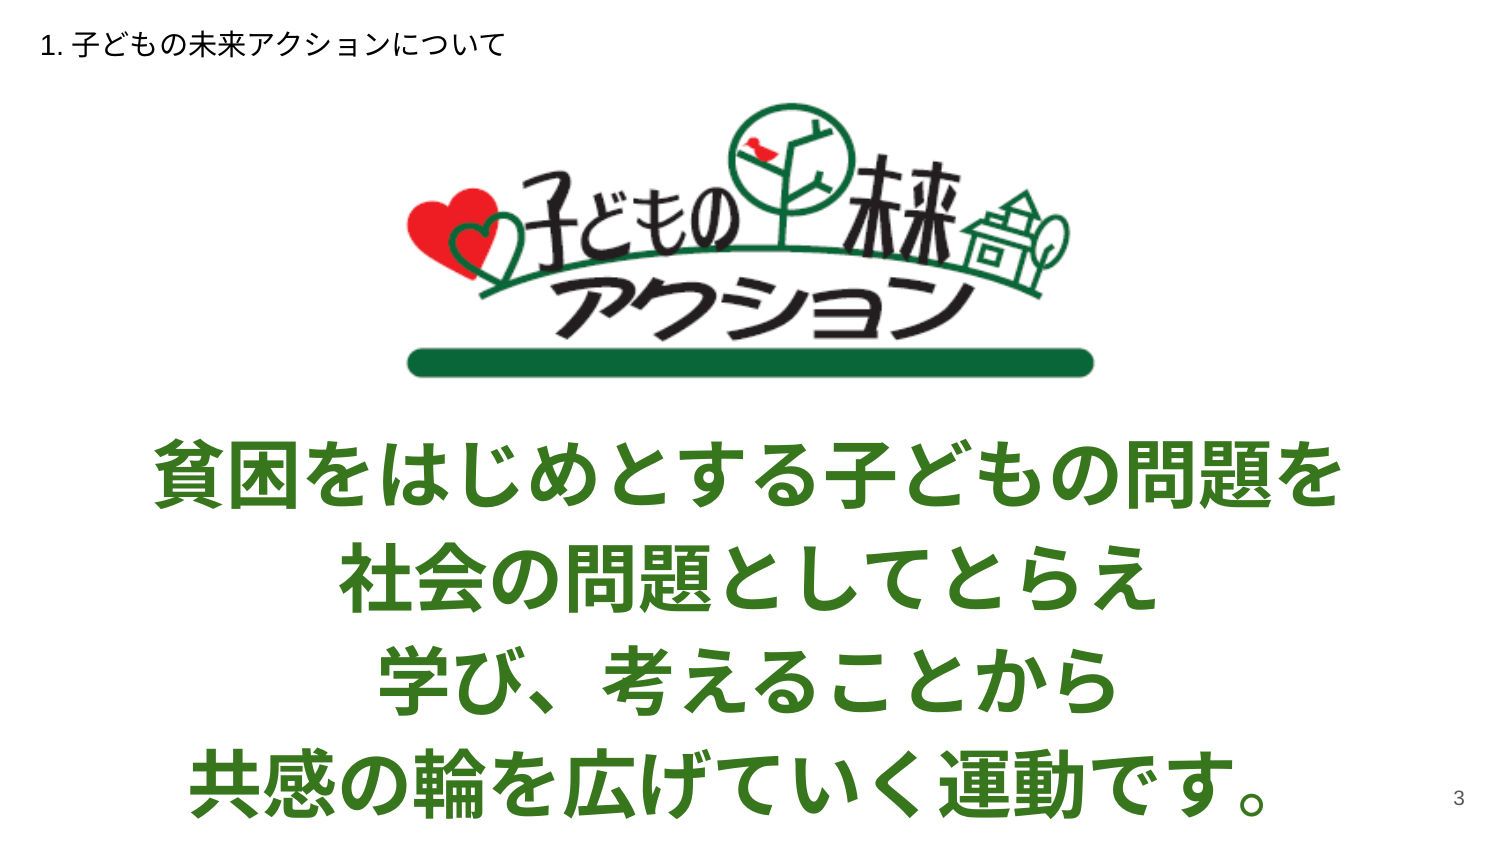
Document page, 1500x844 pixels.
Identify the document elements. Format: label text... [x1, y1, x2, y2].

slide_number ‹#› [1389, 764, 1480, 830]
title 貧困をはじめとする子どもの問題を 社会の問題としてとらえ 学び、考えることから 共感の輪を広げていく運動です。 [64, 463, 1436, 779]
picture [403, 100, 1097, 385]
text_box 1.子どもの未来アクションについて [24, 11, 760, 77]
